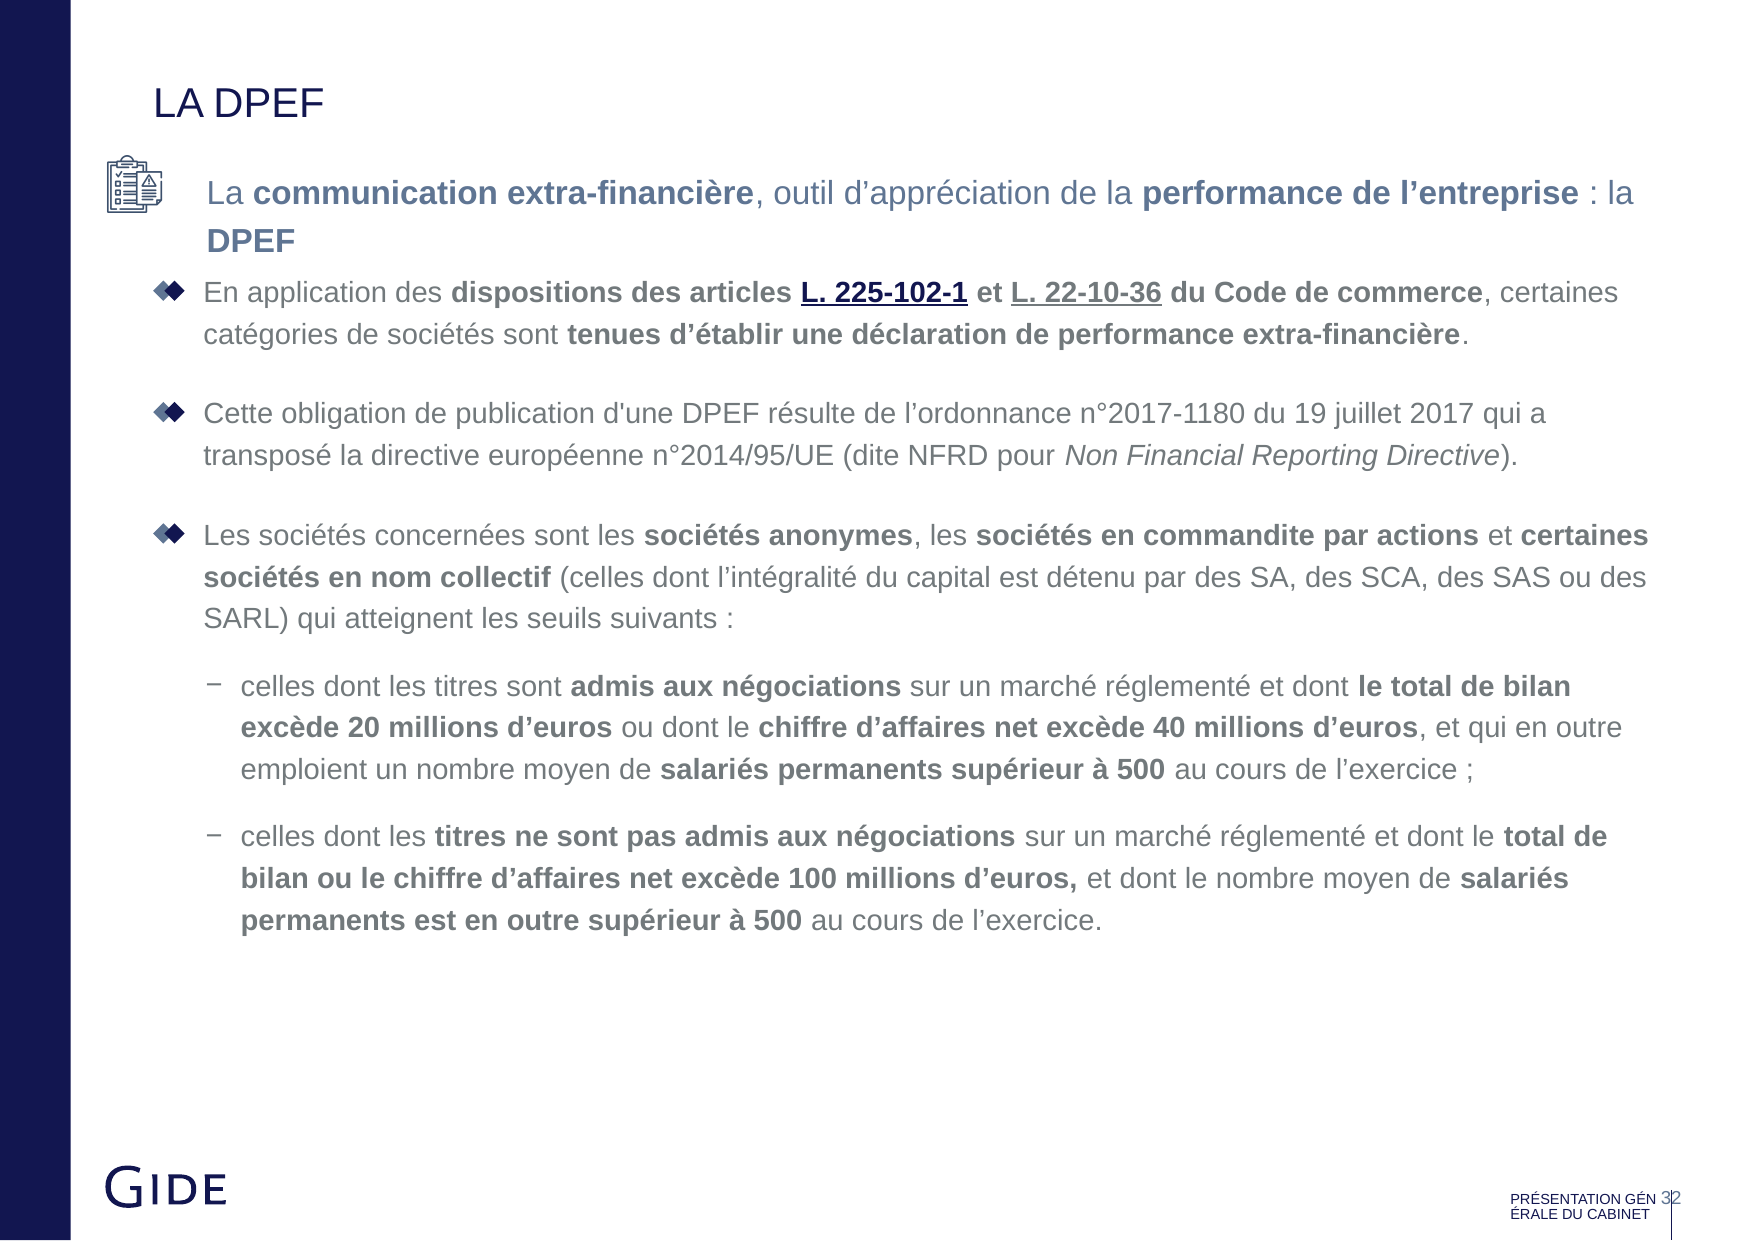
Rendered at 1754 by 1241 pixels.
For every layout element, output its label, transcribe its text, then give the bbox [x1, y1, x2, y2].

list La communication extra-financière, outil d’appréciation de la performance de l’entreprise : la DPEF [206, 163, 1725, 204]
footer Présentation générale du cabinet [1510, 1189, 1659, 1208]
list En application des dispositions des articles L. 225-102-1 et L. 22-10-36 du Code de commerce, certaines catégories de sociétés sont tenues d’établir une déclaration de performance extra-financière. Cette obligation de publication d'une DPEF résulte de l’ordonnance n°2017-1180 du 19 juillet 2017 qui a transposé la directive européenne n°2014/95/UE (dite NFRD pour Non Financial Reporting Directive). Les sociétés concernées sont les sociétés anonymes, les sociétés en commandite par actions et certaines sociétés en nom collectif (celles dont l’intégralité du capital est détenu par des SA, des SCA, des SAS ou des SARL) qui atteignent les seuils suivants : celles dont les titres sont admis aux négociations sur un marché réglementé et dont le total de bilan excède 20 millions d’euros ou dont le chiffre d’affaires net excède 40 millions d’euros, et qui en outre emploient un nombre moyen de salariés permanents supérieur à 500 au cours de l’exercice ; celles dont les titres ne sont pas admis aux négociations sur un marché réglementé et dont le total de bilan ou le chiffre d’affaires net excède 100 millions d’euros, et dont le nombre moyen de salariés permanents est en outre supérieur à 500 au cours de l’exercice. [153, 266, 1671, 1082]
picture [106, 155, 163, 213]
title La DPEF [153, 81, 1671, 132]
